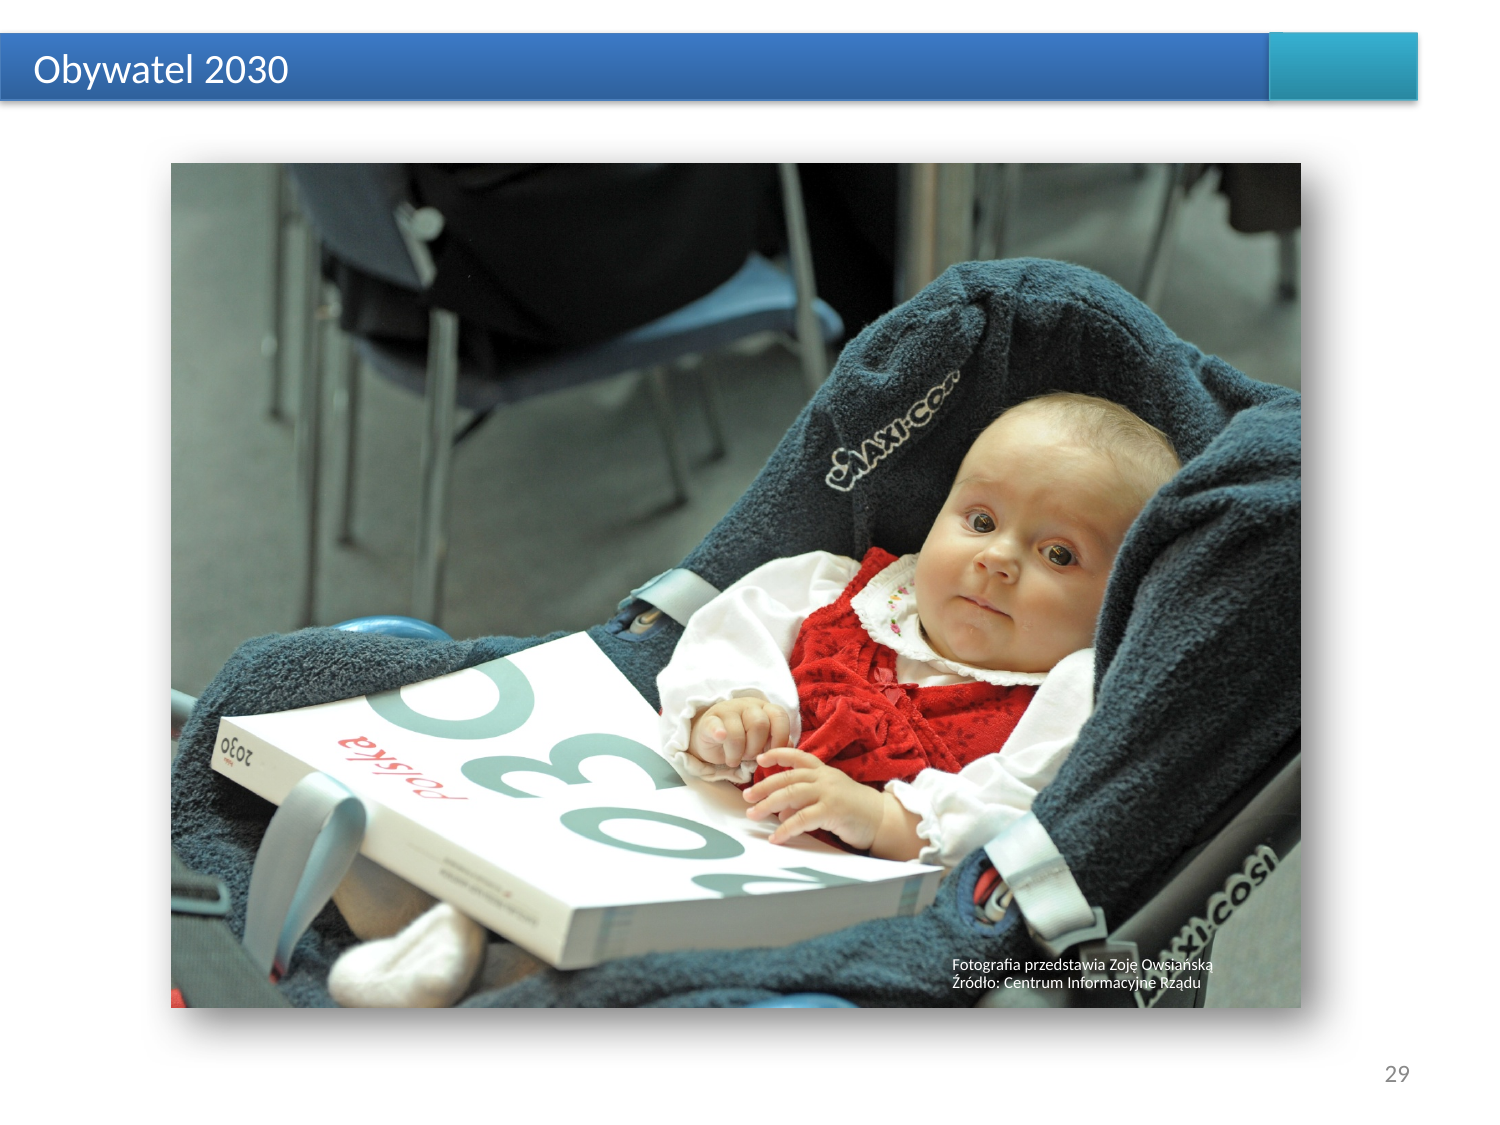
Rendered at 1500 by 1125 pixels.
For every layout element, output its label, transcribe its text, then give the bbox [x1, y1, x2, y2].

slide_number 29 [1074, 1042, 1425, 1103]
picture [171, 163, 1302, 1008]
title Obywatel 2030 [17, 30, 1247, 103]
